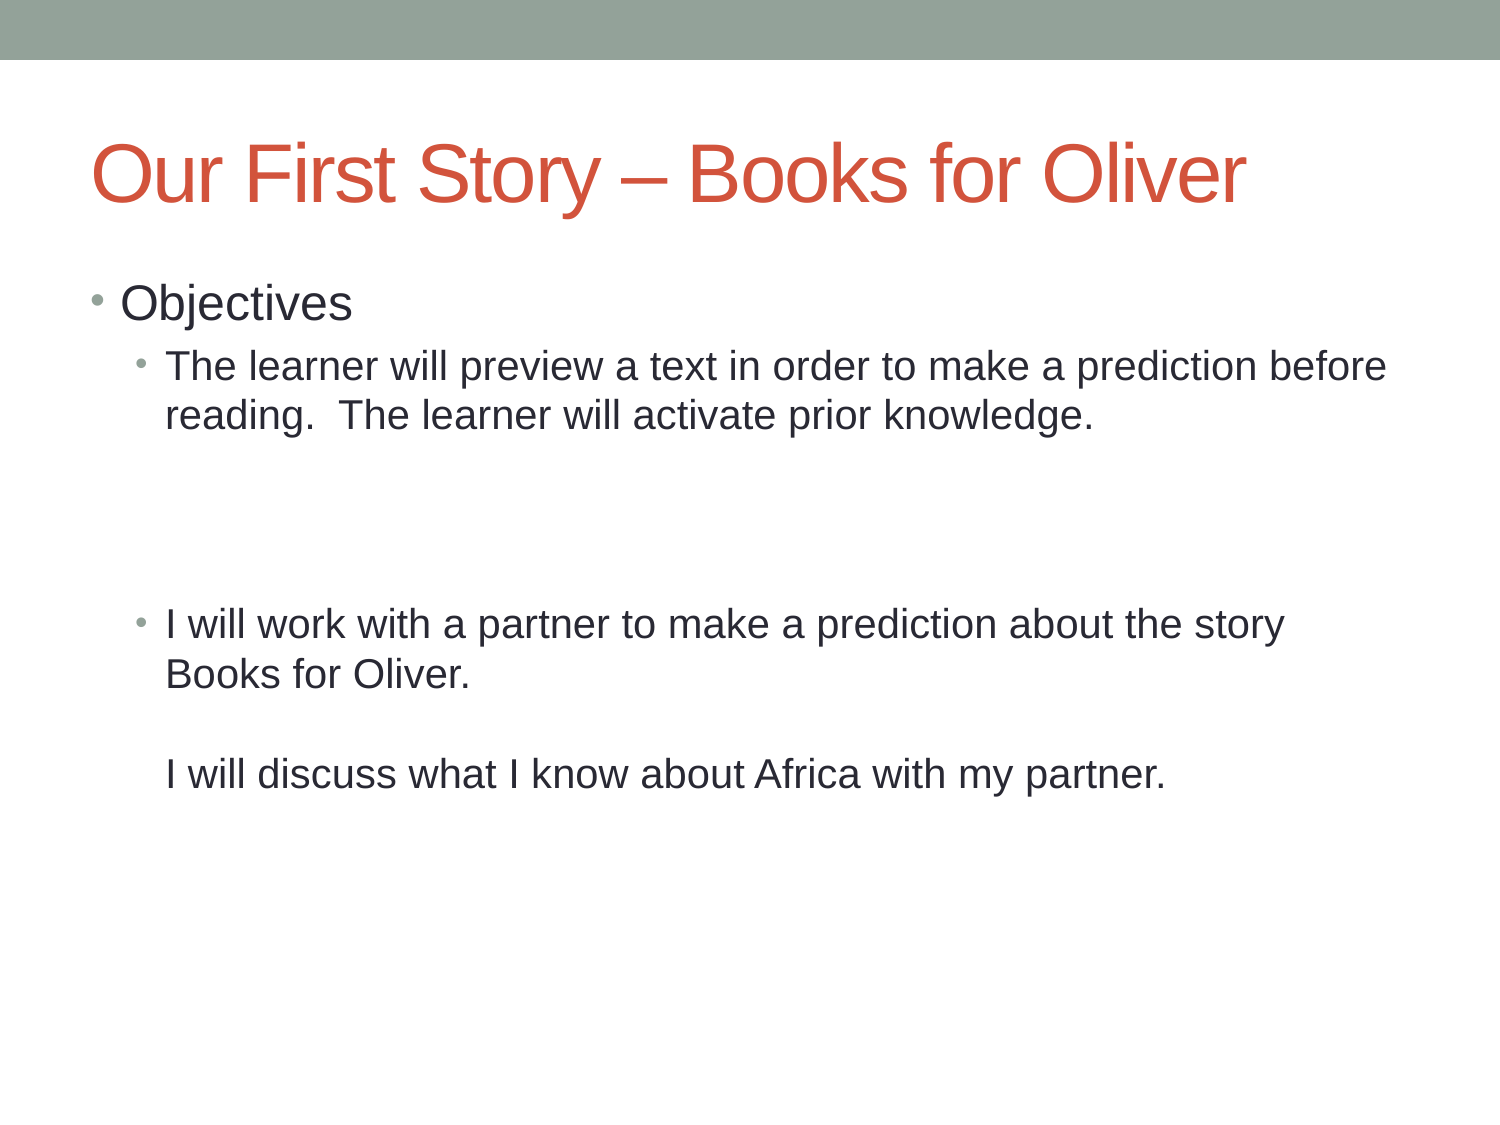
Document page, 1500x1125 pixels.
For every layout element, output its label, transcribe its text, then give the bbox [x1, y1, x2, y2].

list Objectives The learner will preview a text in order to make a prediction before reading. The learner will activate prior knowledge. I will work with a partner to make a prediction about the story Books for Oliver. I will discuss what I know about Africa with my partner. [75, 262, 1425, 1063]
title Our First Story – Books for Oliver [75, 87, 1425, 250]
